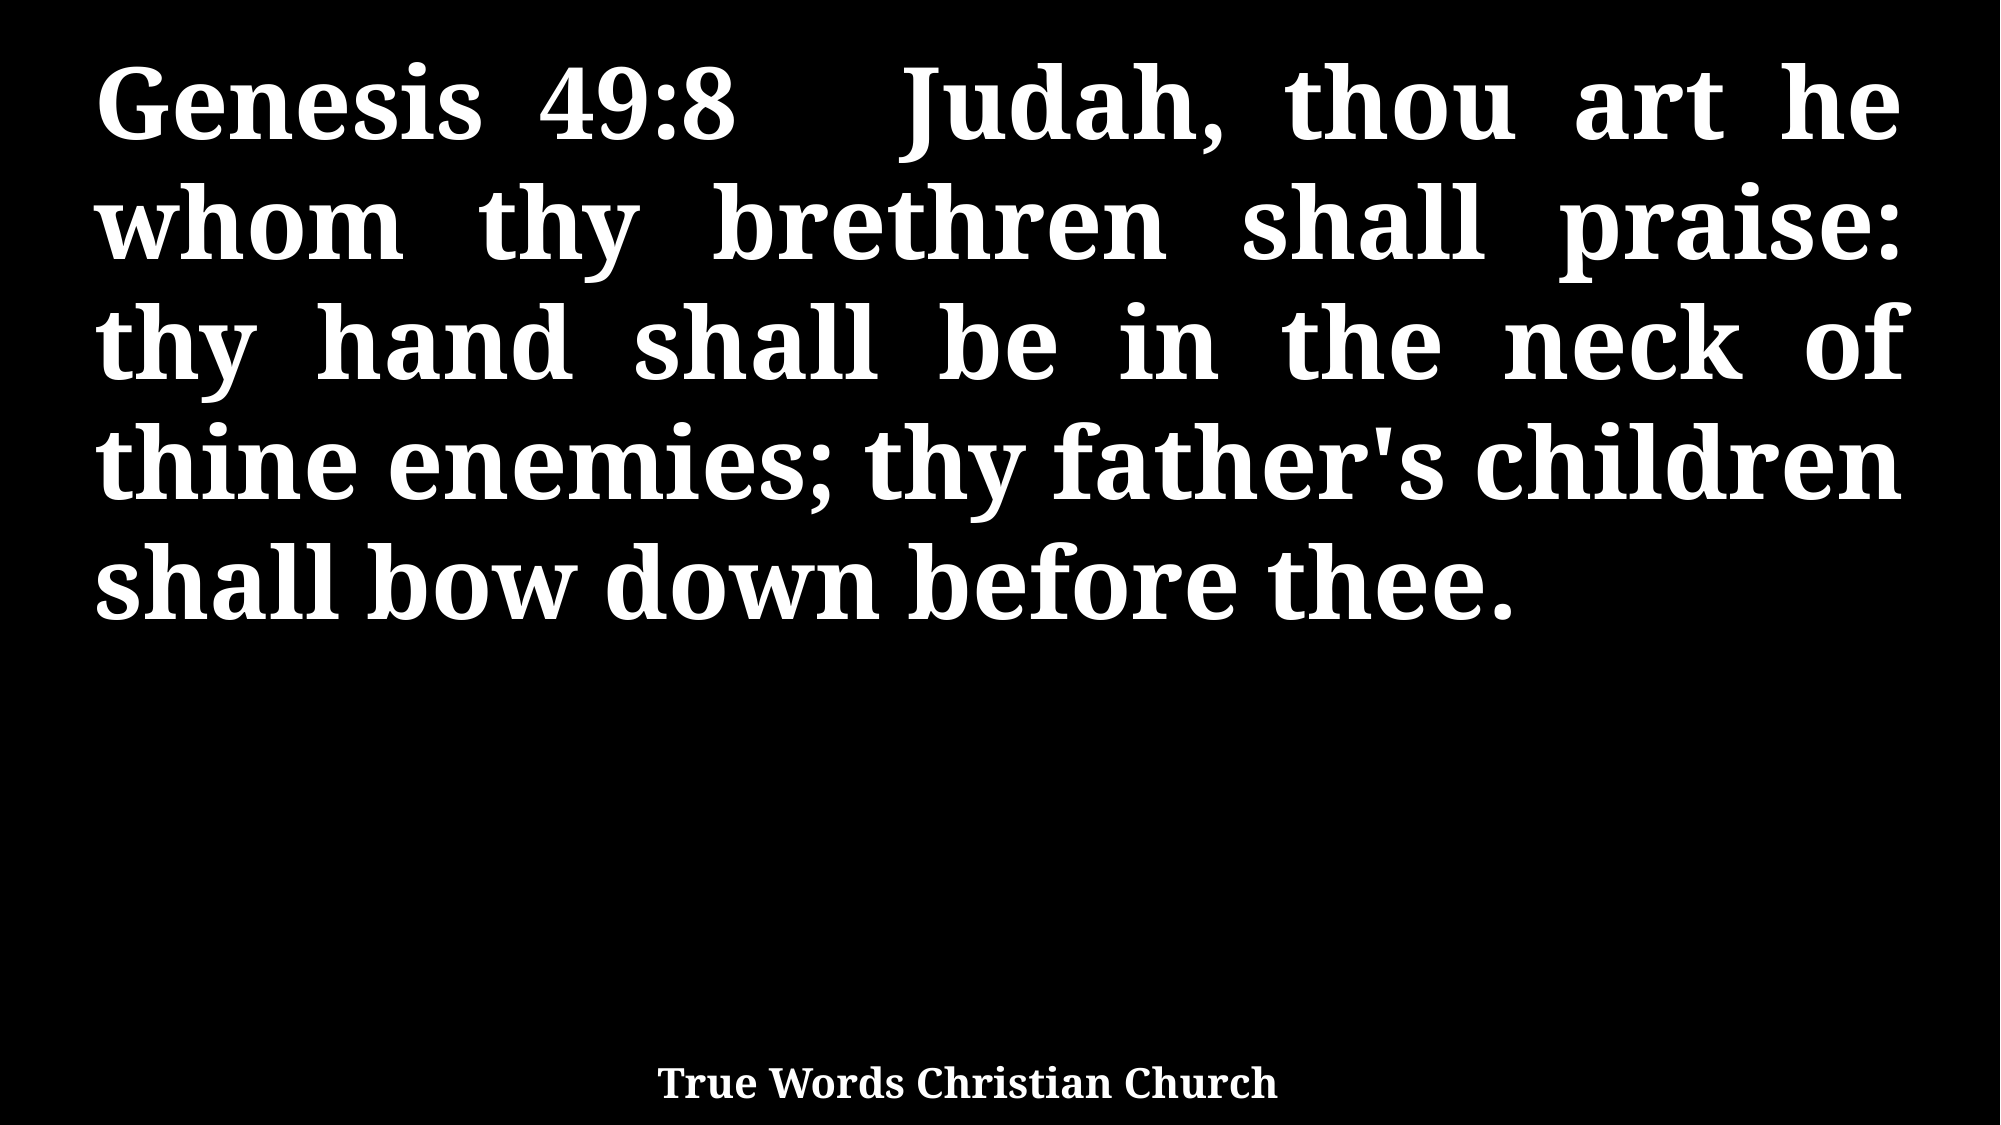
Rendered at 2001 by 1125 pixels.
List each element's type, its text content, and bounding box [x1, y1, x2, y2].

text_box Genesis 49:8 Judah, thou art he whom thy brethren shall praise: thy hand shall be in the neck of thine enemies; thy father's children shall bow down before thee. [79, 32, 1921, 647]
text_box True Words Christian Church [642, 1049, 1294, 1114]
